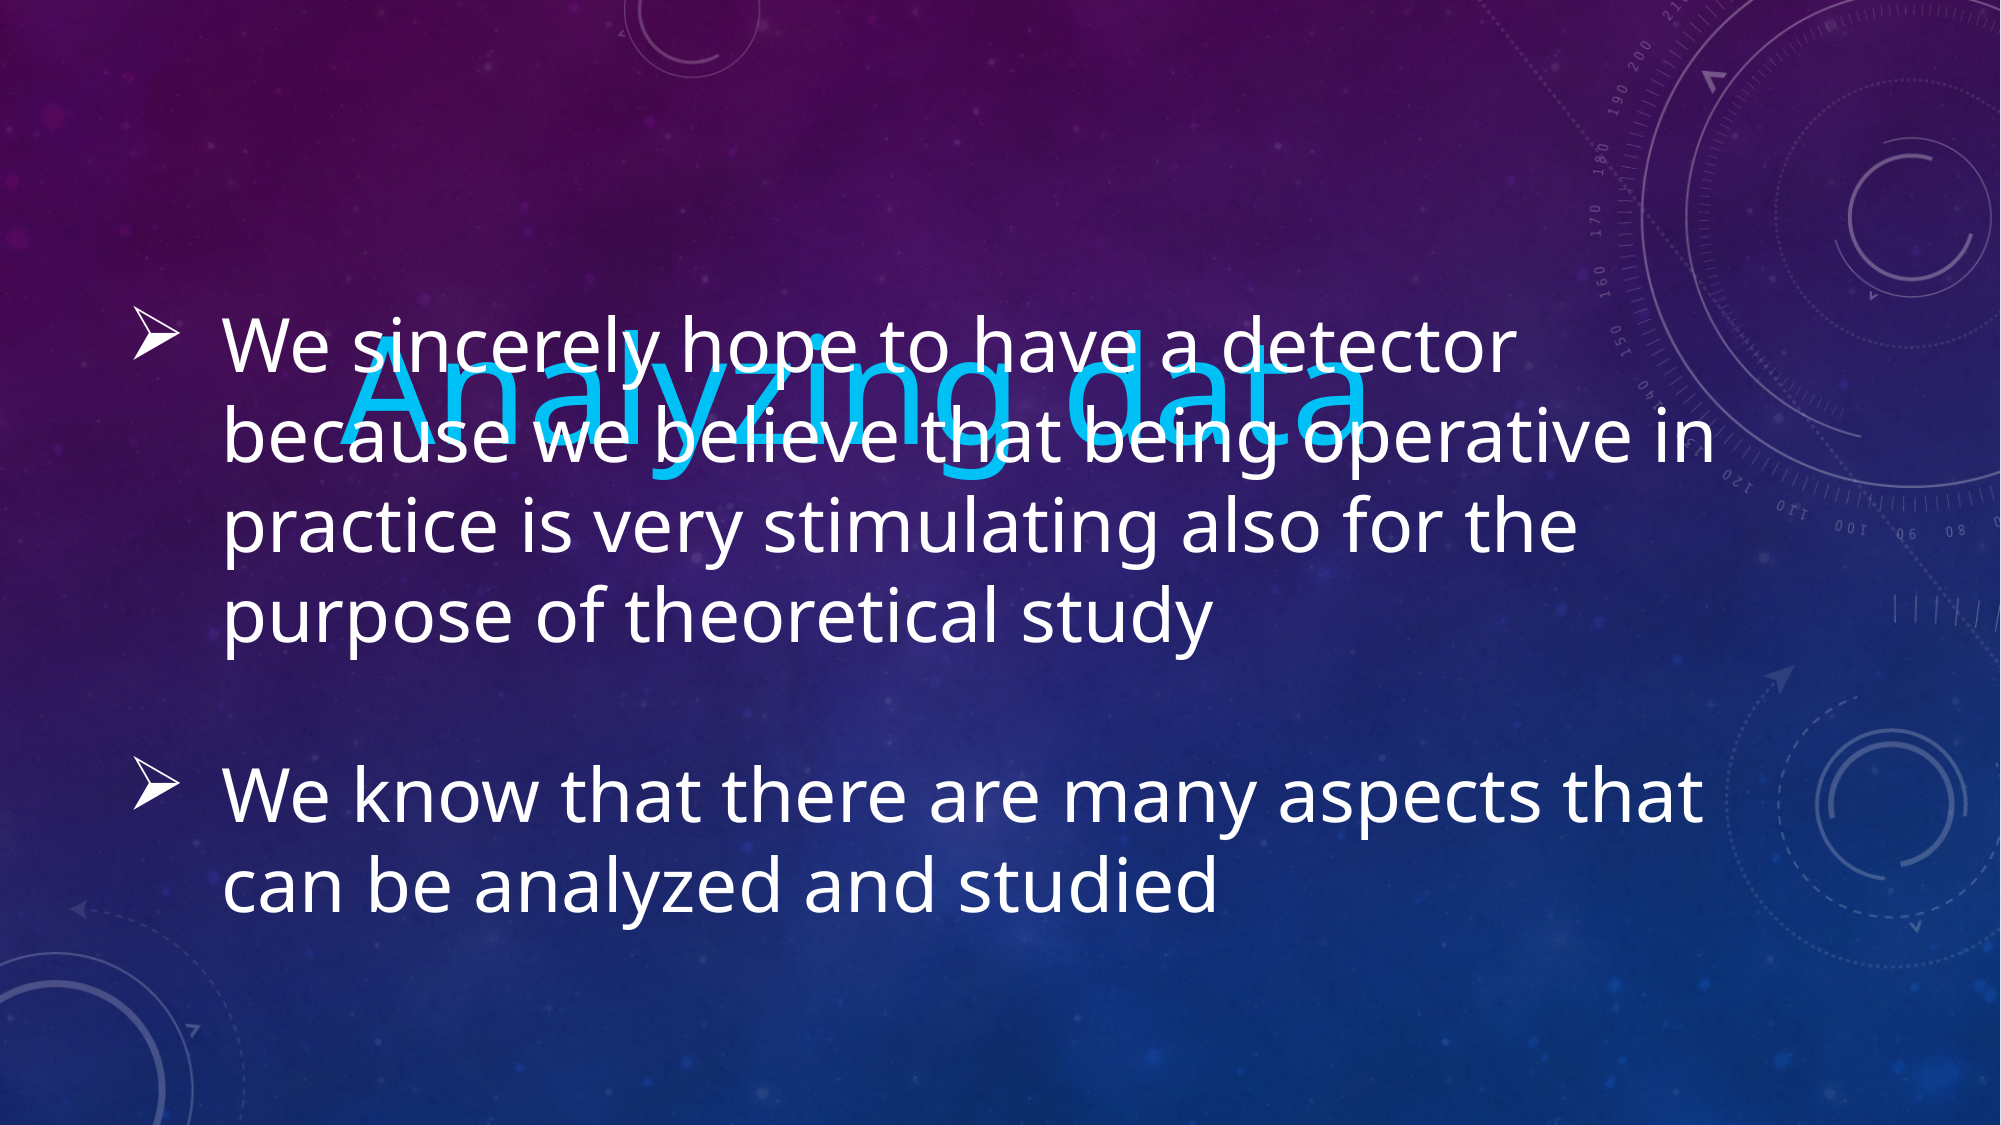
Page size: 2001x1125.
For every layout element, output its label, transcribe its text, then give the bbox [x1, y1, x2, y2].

text_box Analyzing data [112, 0, 1604, 450]
picture [0, 0, 2001, 1125]
text_box We sincerely hope to have a detector because we believe that being operative in practice is very stimulating also for the purpose of theoretical study We know that there are many aspects that can be analyzed and studied [112, 450, 1775, 864]
